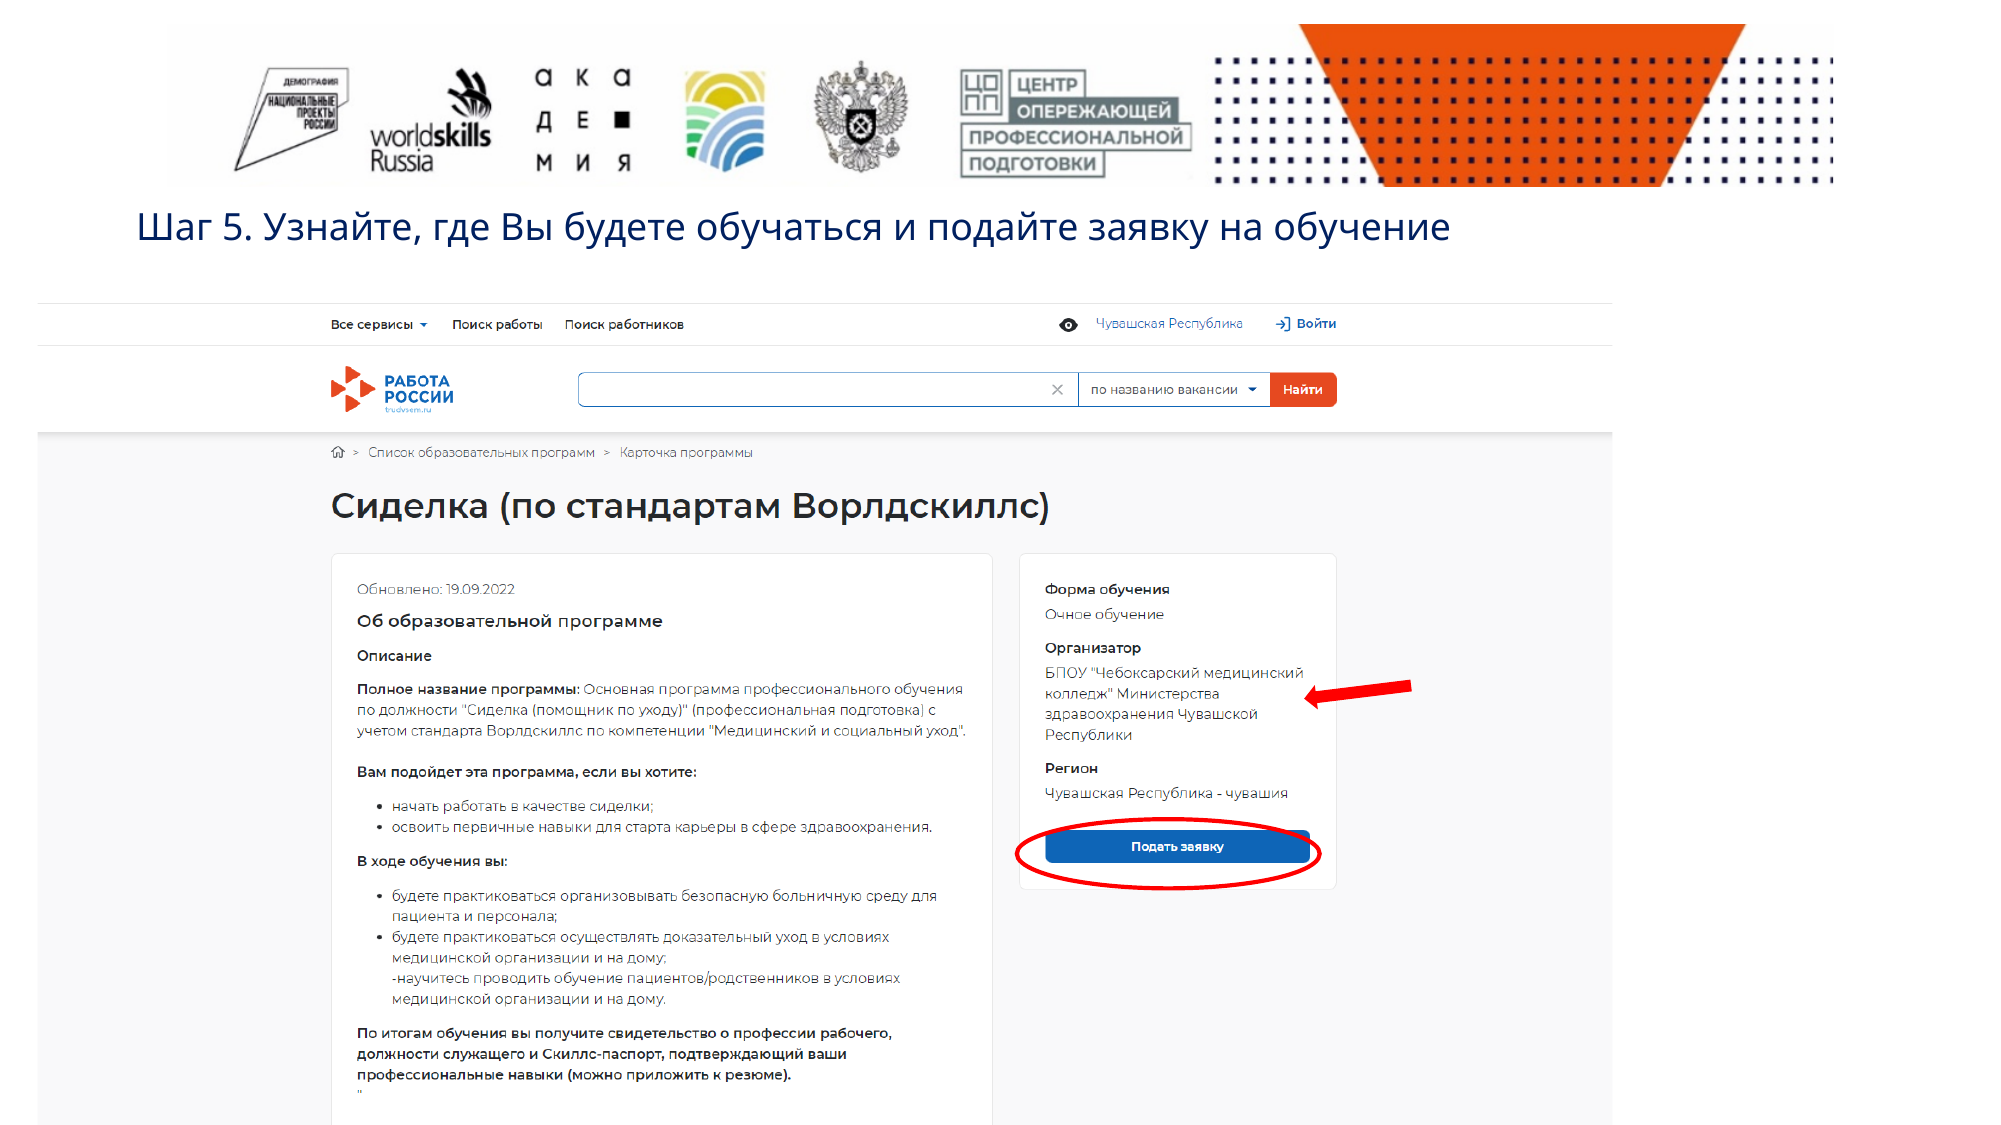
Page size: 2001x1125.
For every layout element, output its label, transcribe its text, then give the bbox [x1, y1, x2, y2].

text_box Шаг 5. Узнайте, где Вы будете обучаться и подайте заявку на обучение [121, 195, 1890, 256]
picture [167, 24, 1834, 187]
picture [37, 299, 1613, 1125]
